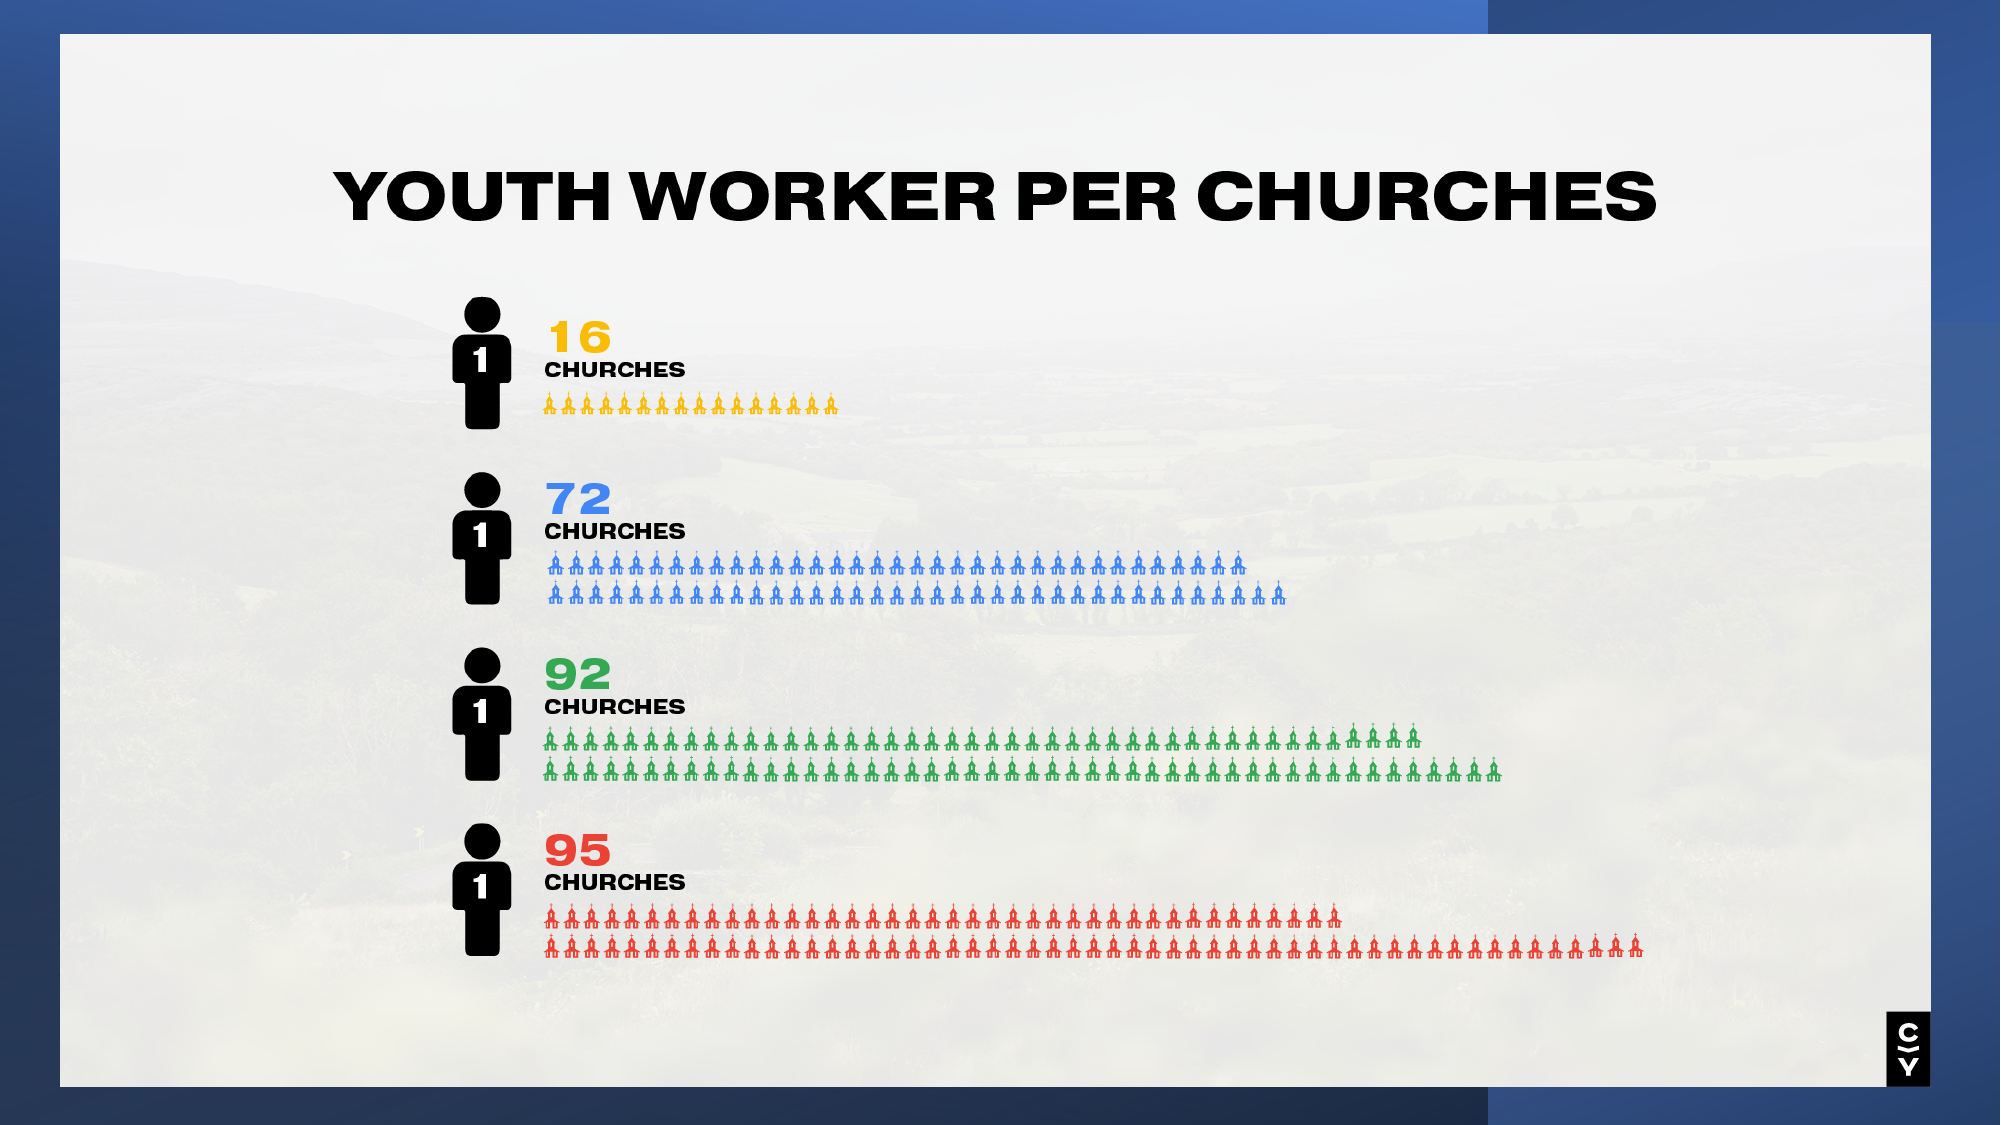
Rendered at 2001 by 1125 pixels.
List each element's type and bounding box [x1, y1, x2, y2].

text_box [1489, 0, 2000, 321]
list [60, 34, 1931, 1087]
text_box [0, 321, 2000, 1125]
text_box [0, 0, 1489, 321]
